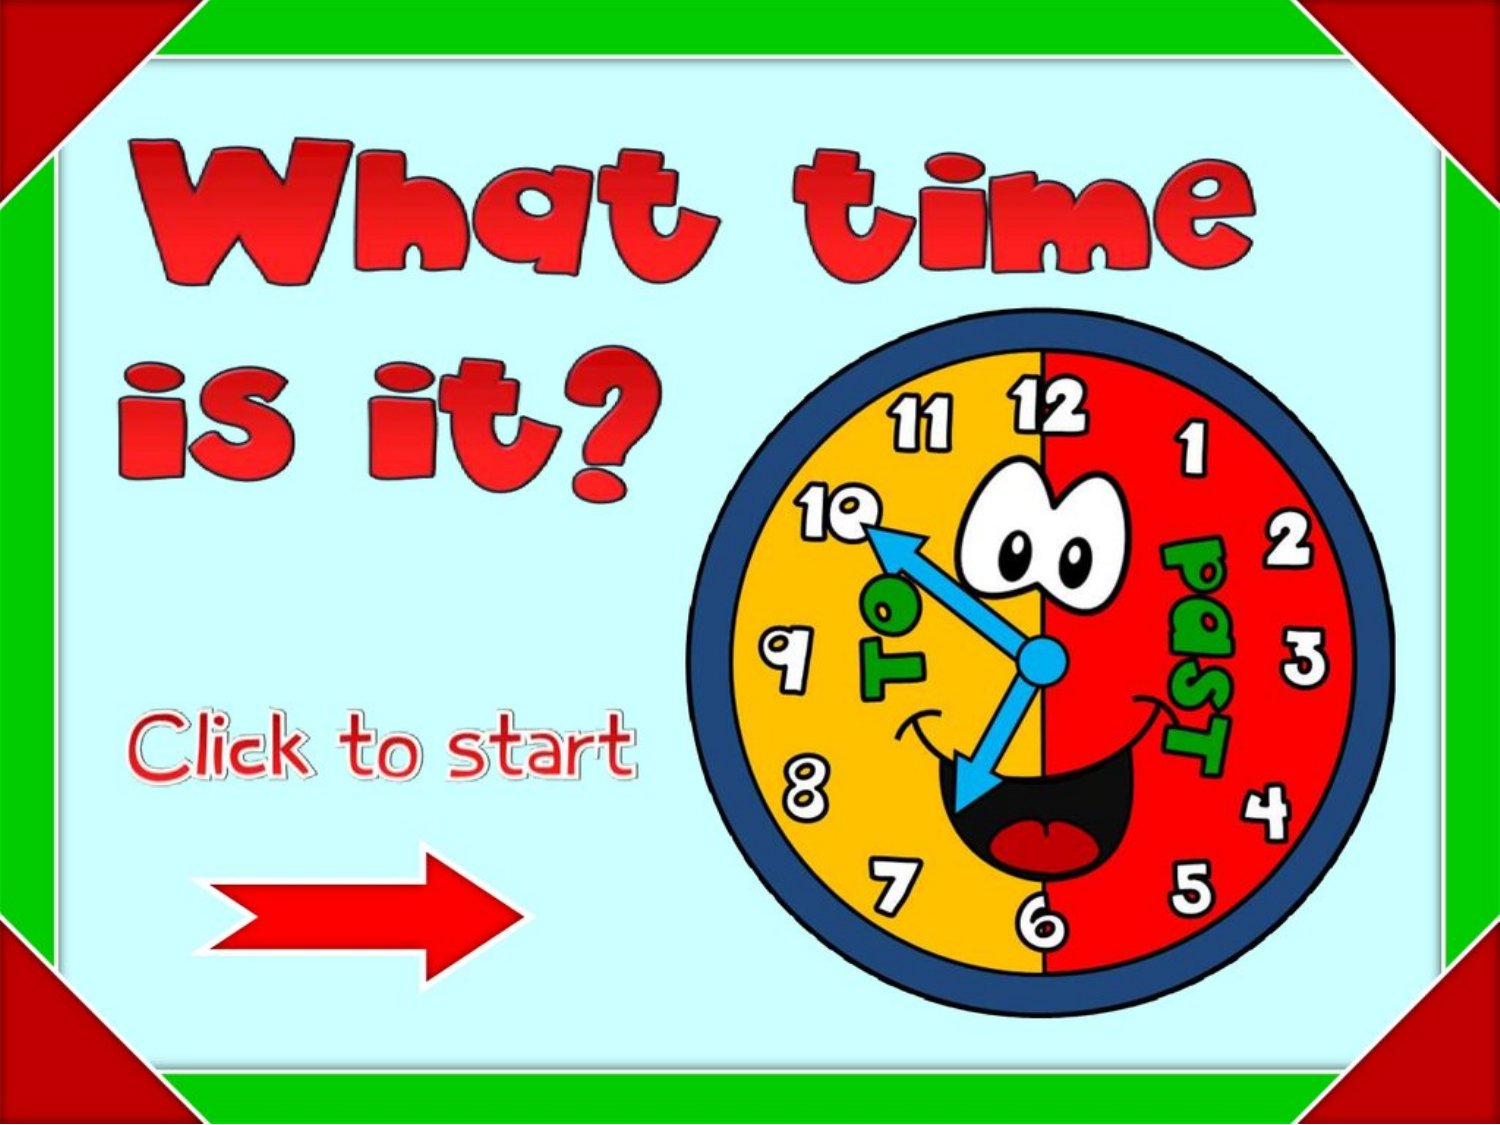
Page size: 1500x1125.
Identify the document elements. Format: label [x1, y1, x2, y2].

list [0, 0, 1500, 1124]
